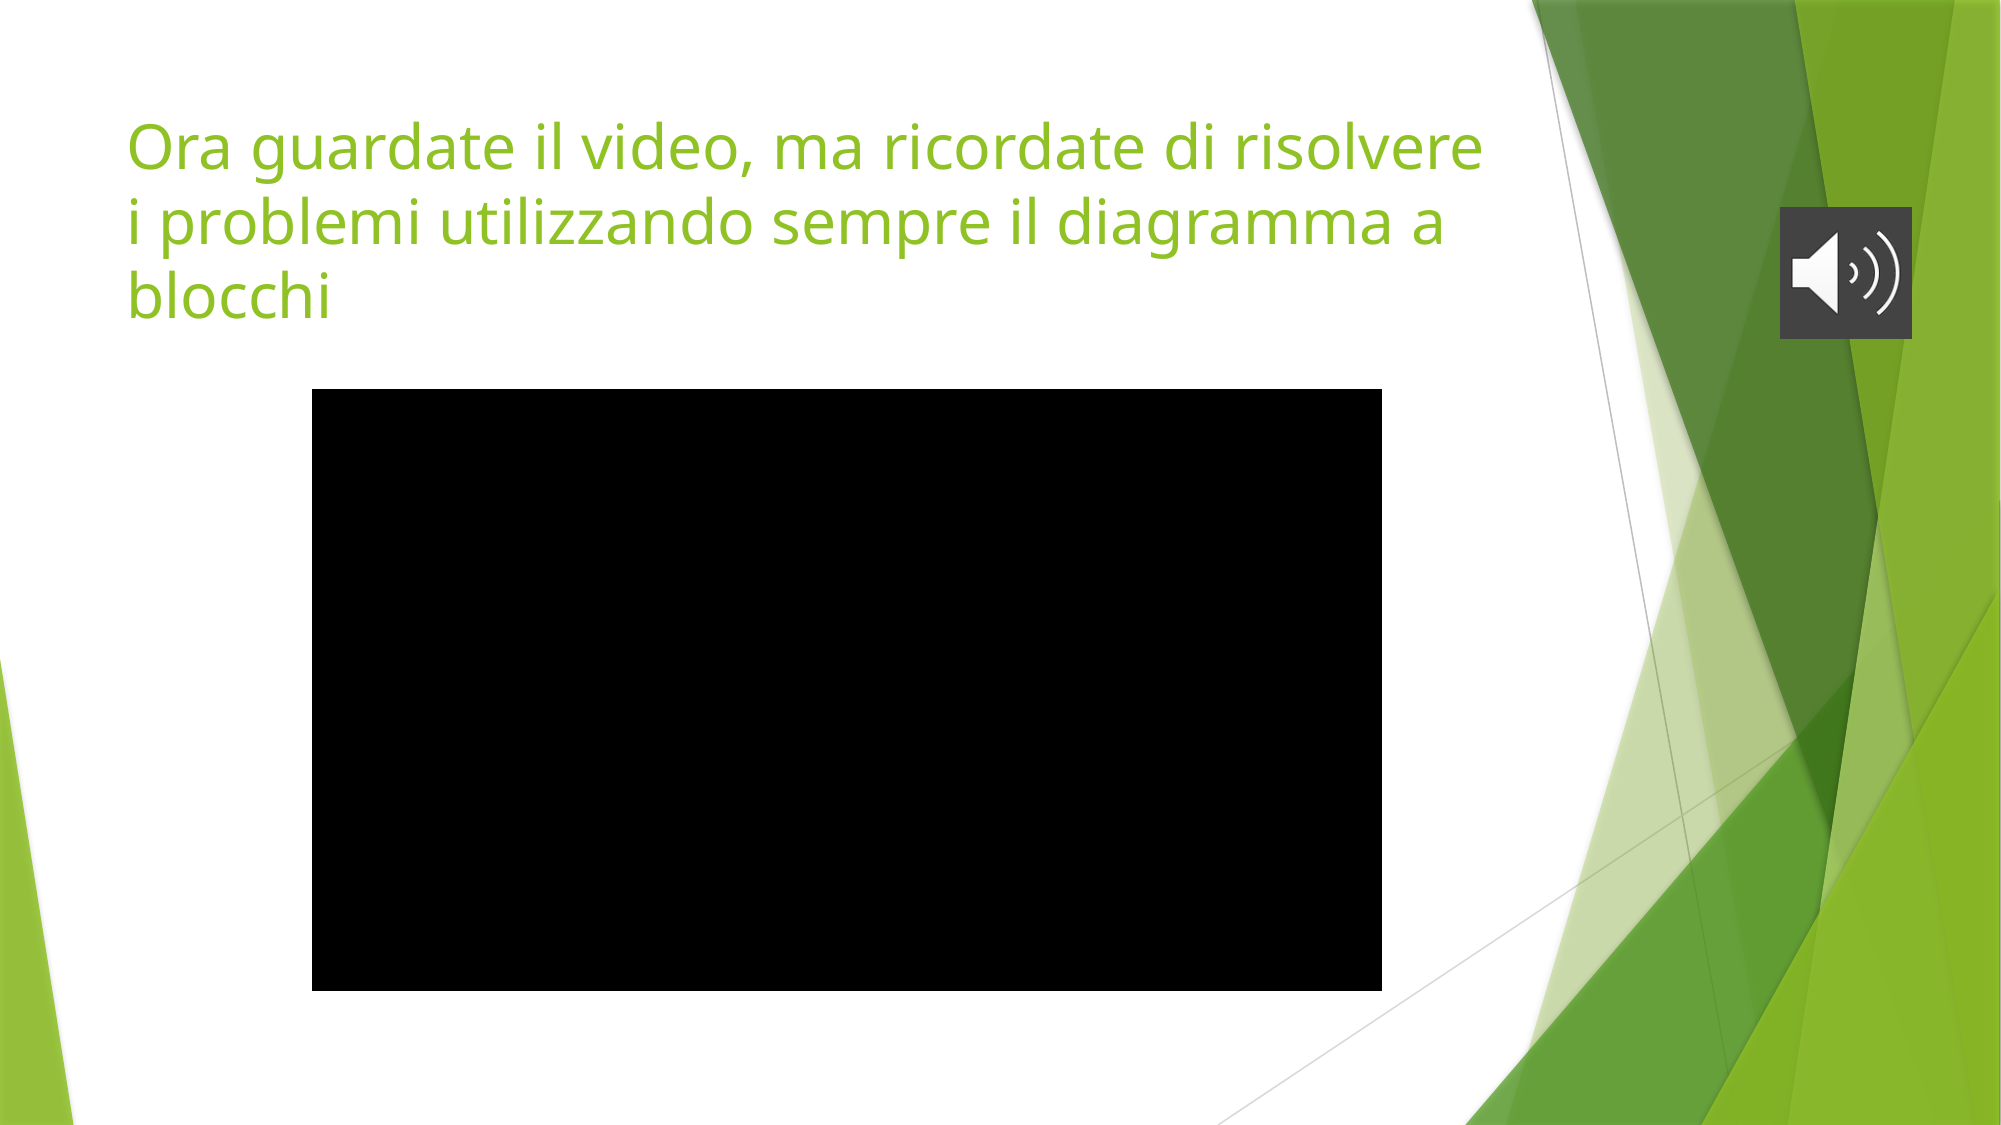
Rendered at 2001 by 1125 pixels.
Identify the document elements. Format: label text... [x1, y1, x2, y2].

picture [1778, 205, 1914, 341]
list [311, 388, 1383, 992]
title Ora guardate il video, ma ricordate di risolvere i problemi utilizzando sempre il diagramma a blocchi [111, 99, 1522, 340]
